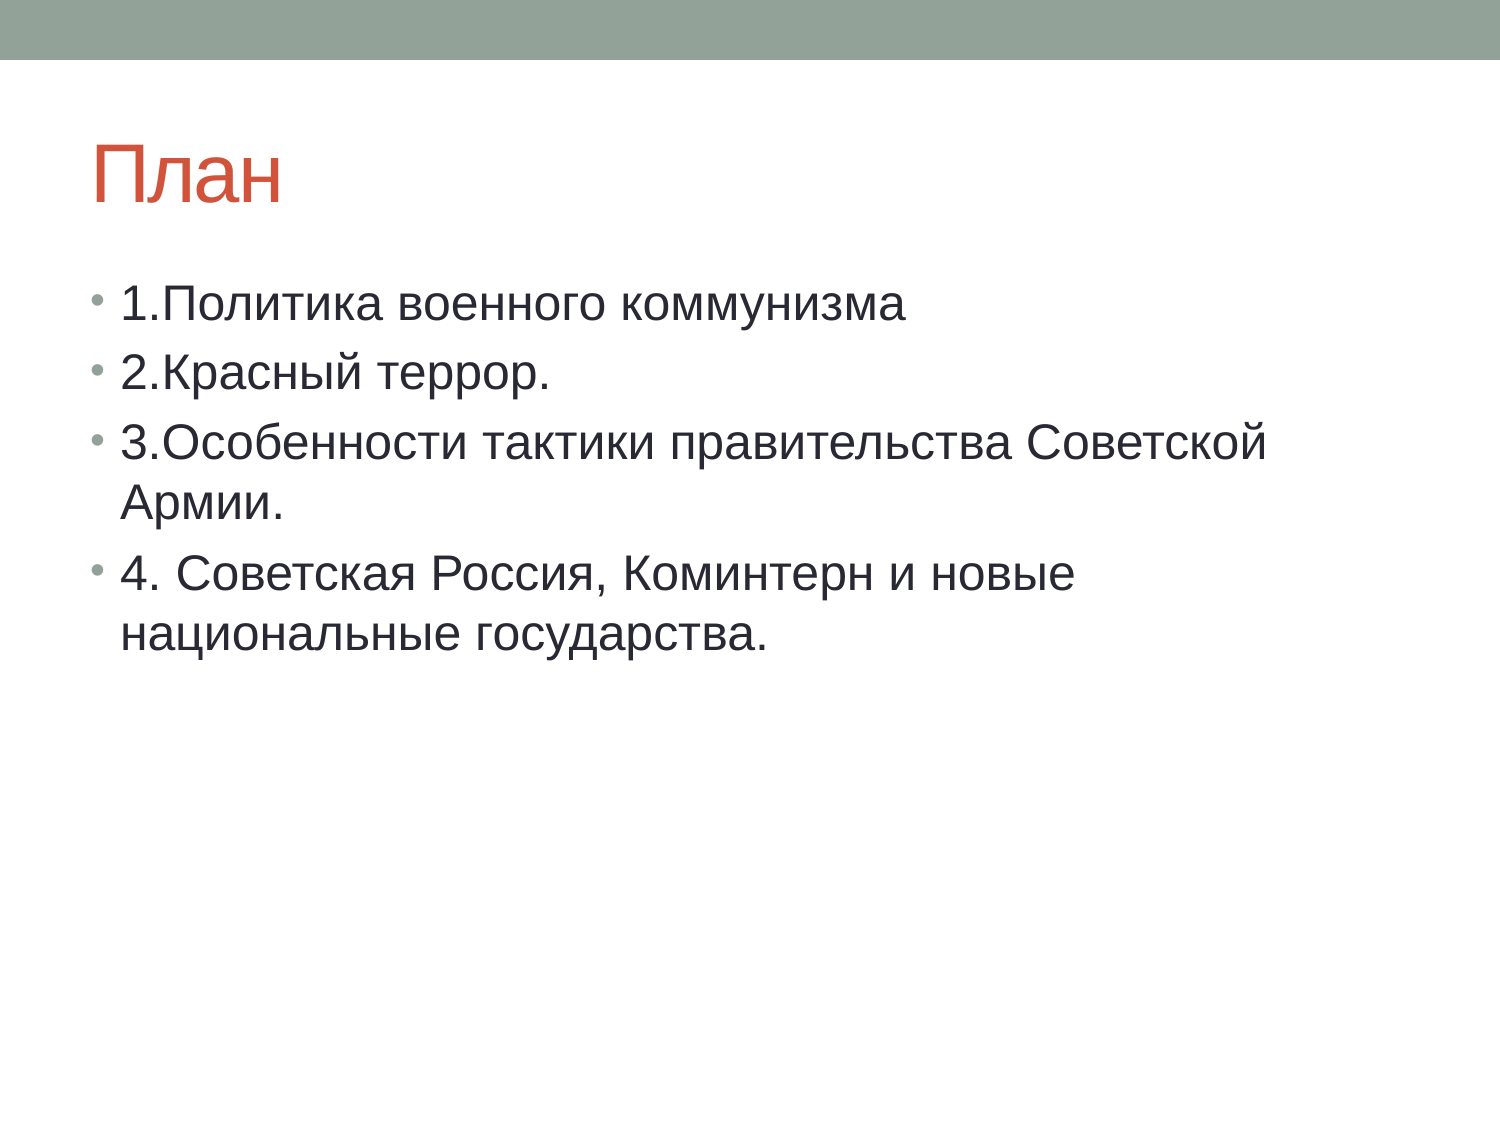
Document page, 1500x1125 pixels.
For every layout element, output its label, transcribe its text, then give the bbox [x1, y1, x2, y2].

title План [75, 87, 1425, 250]
list 1.Политика военного коммунизма 2.Красный террор. 3.Особенности тактики правительства Советской Армии. 4. Советская Россия, Коминтерн и новые национальные государства. [75, 262, 1425, 1063]
